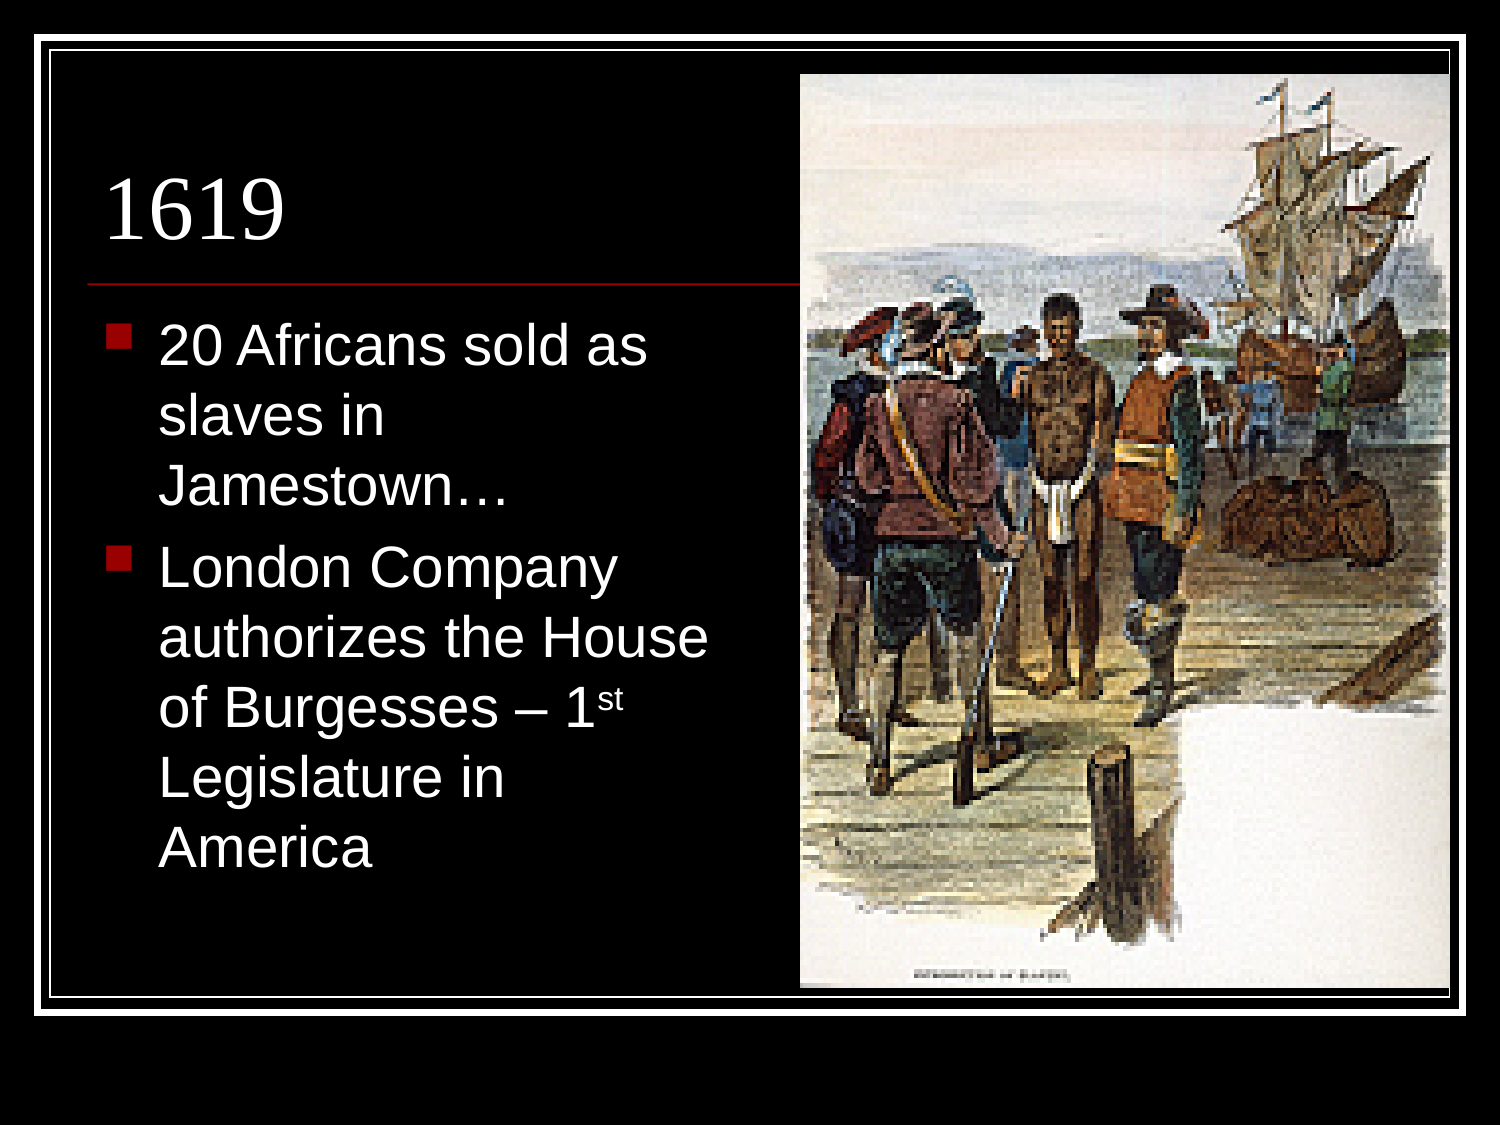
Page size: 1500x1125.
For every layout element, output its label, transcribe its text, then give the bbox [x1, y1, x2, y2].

picture [799, 74, 1451, 988]
title 1619 [87, 77, 795, 266]
list 20 Africans sold as slaves in Jamestown… London Company authorizes the House of Burgesses – 1st Legislature in America [87, 299, 744, 963]
